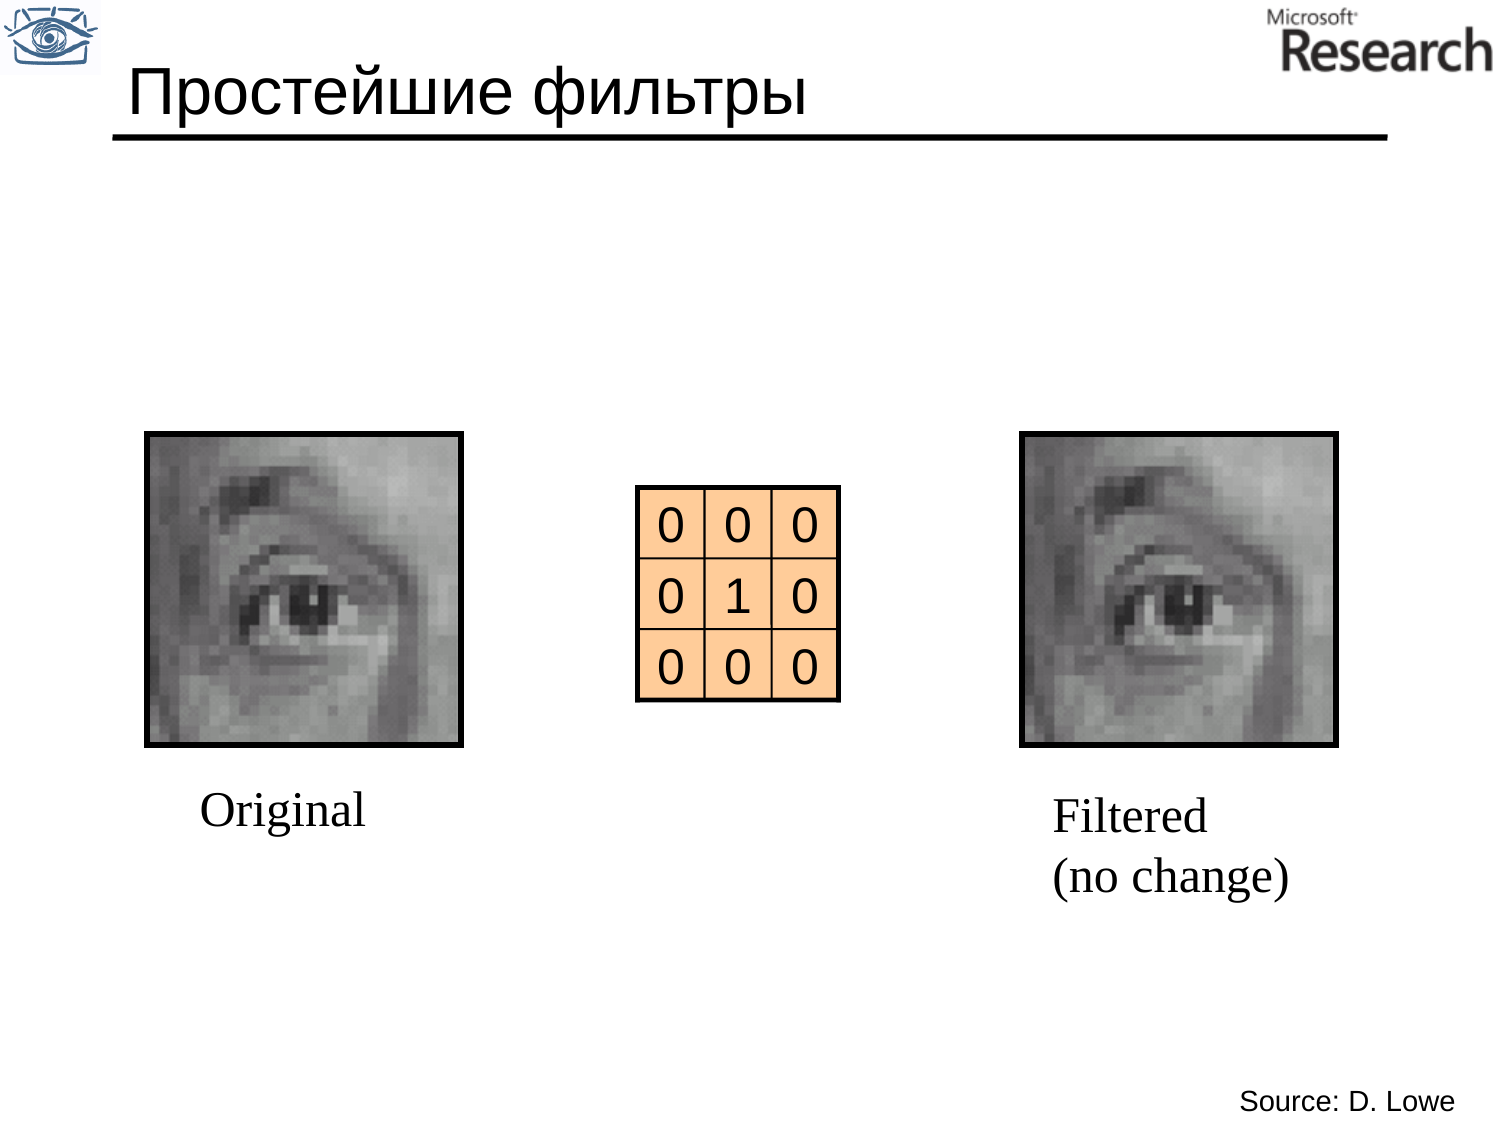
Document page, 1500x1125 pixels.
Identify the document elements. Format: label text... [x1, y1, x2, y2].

title Простейшие фильтры [112, 37, 1238, 138]
text_box Original [184, 769, 382, 844]
picture [1262, 0, 1500, 81]
picture [1024, 437, 1333, 743]
picture [0, 0, 101, 75]
picture [149, 437, 458, 743]
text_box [637, 487, 839, 701]
text_box Source: D. Lowe [1224, 1074, 1471, 1125]
text_box Filtered (no change) [1037, 774, 1388, 910]
